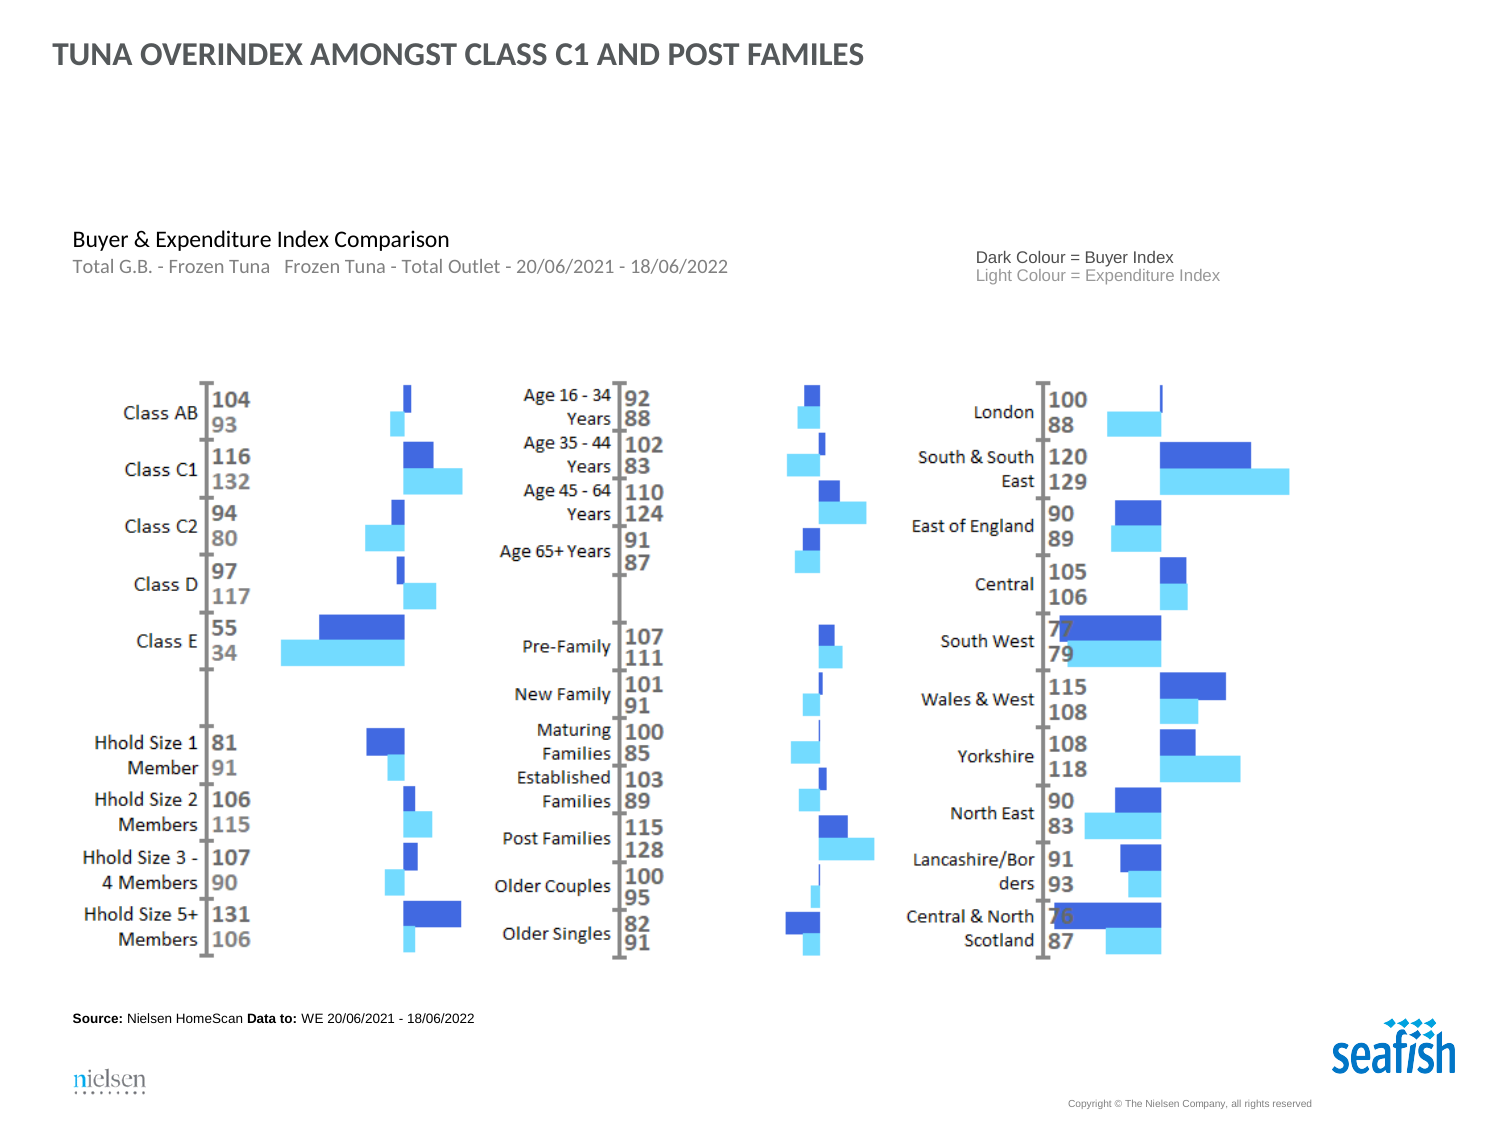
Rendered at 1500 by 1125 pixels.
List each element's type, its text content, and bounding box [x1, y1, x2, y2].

picture [1407, 1018, 1417, 1022]
text_box TUNA OVERINDEX AMONGST CLASS C1 AND POST FAMILES [37, 24, 1438, 80]
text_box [24, 99, 1361, 1125]
picture [1361, 1018, 1455, 1074]
